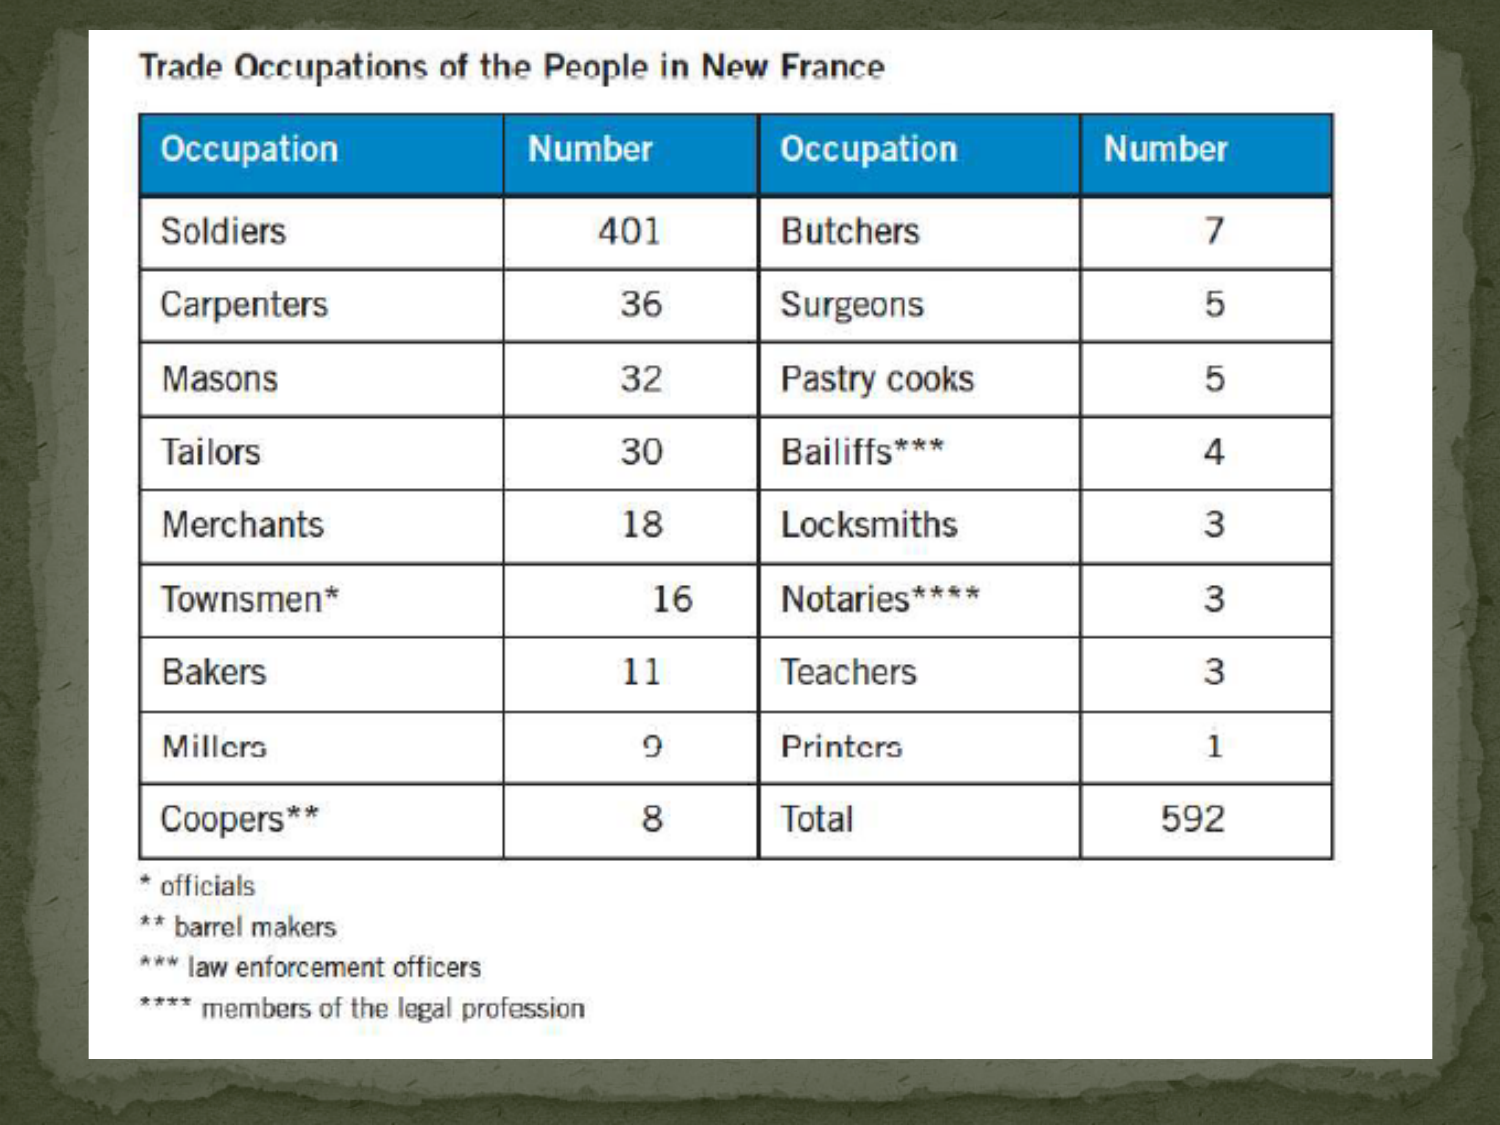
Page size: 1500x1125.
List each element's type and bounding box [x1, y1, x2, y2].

picture [91, 33, 1431, 1056]
